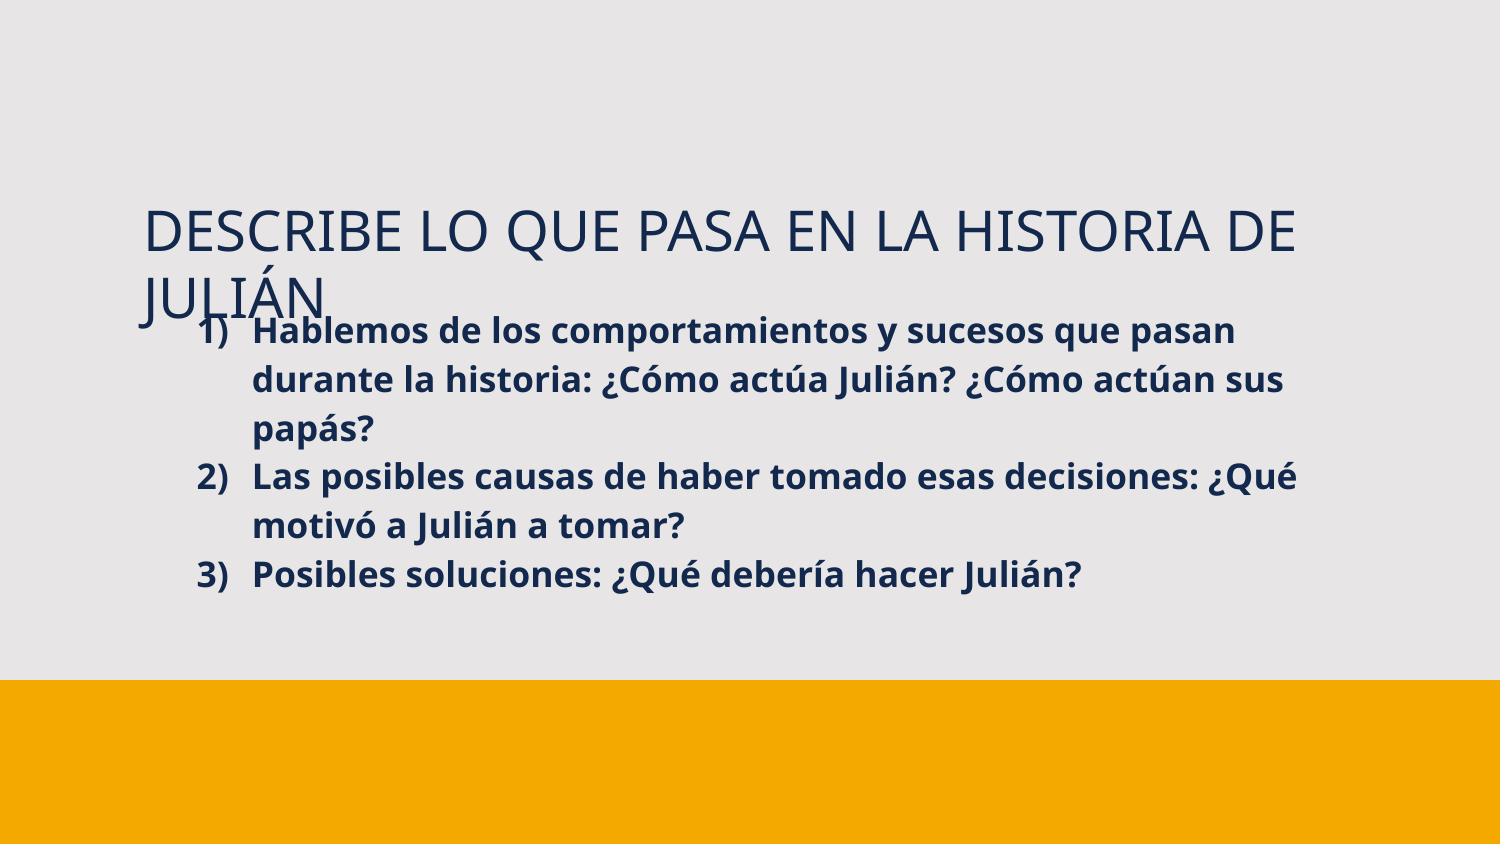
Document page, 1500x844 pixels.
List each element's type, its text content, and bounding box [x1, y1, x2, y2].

picture [0, 0, 1500, 844]
text_box Hablemos de los comportamientos y sucesos que pasan durante la historia: ¿Cómo actúa Julián? ¿Cómo actúan sus papás? Las posibles causas de haber tomado esas decisiones: ¿Qué motivó a Julián a tomar? Posibles soluciones: ¿Qué debería hacer Julián? [161, 345, 1396, 610]
text_box DESCRIBE LO QUE PASA EN LA HISTORIA DE JULIÁN [128, 180, 1429, 345]
